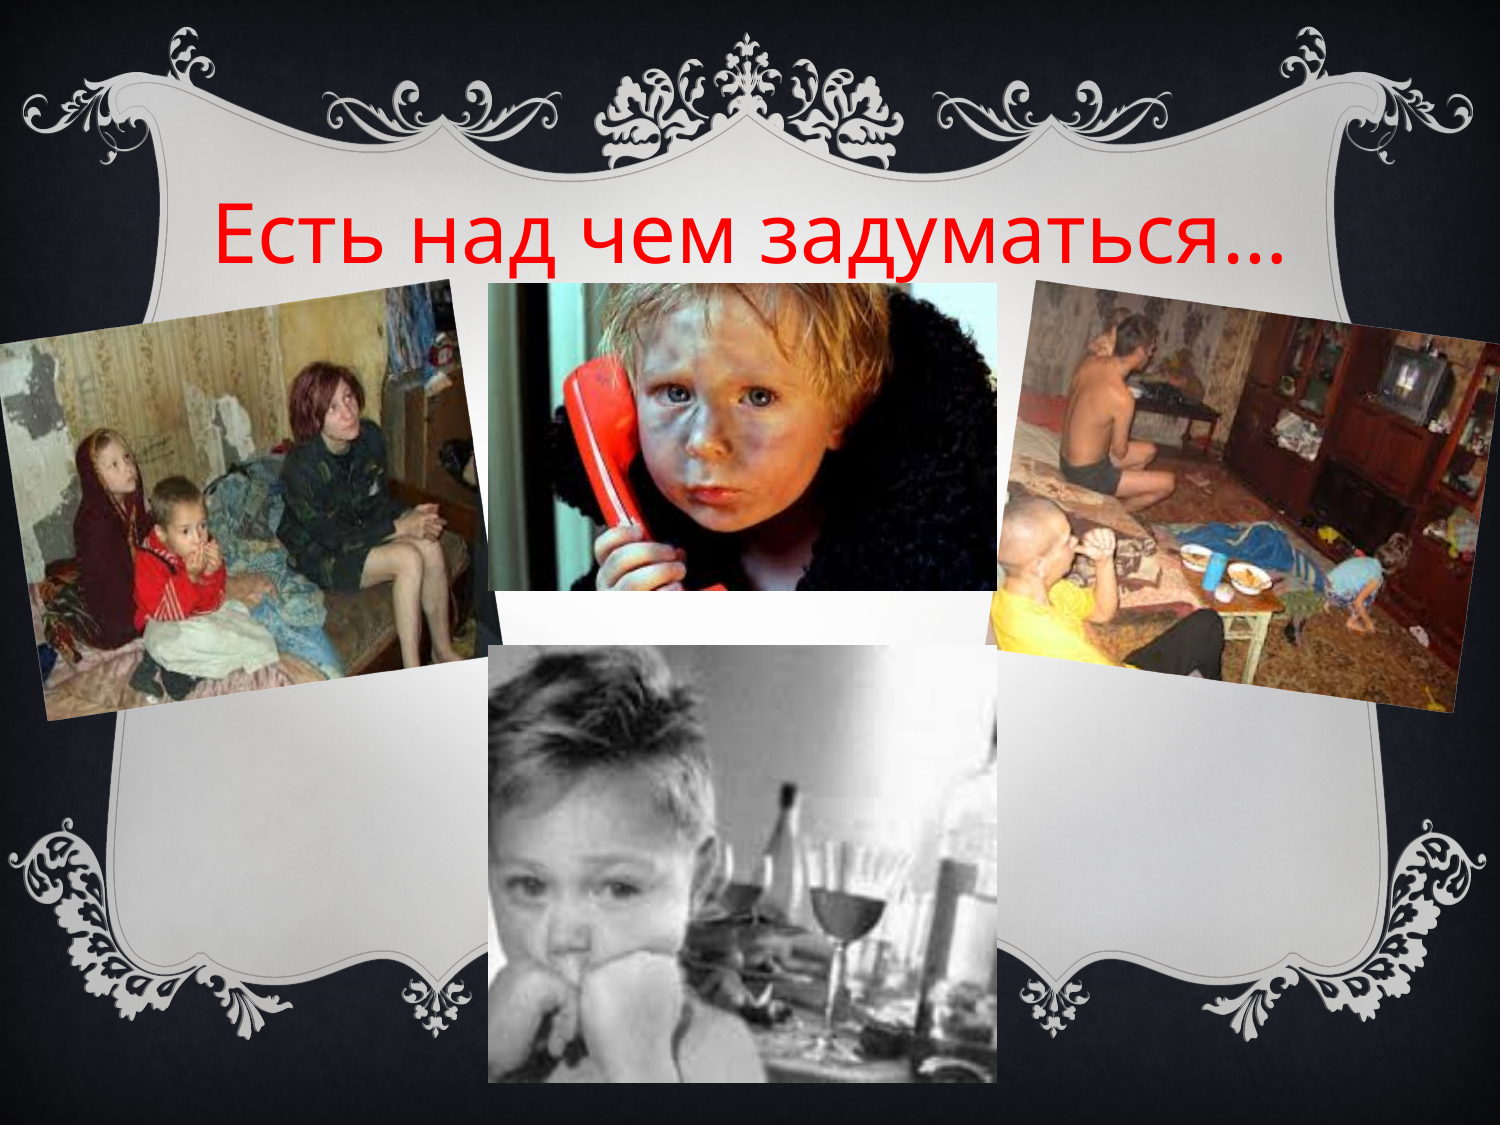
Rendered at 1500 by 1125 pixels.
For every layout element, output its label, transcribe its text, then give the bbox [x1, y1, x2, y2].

picture [0, 0, 1500, 1125]
text_box Есть над чем задуматься… [171, 172, 1329, 288]
